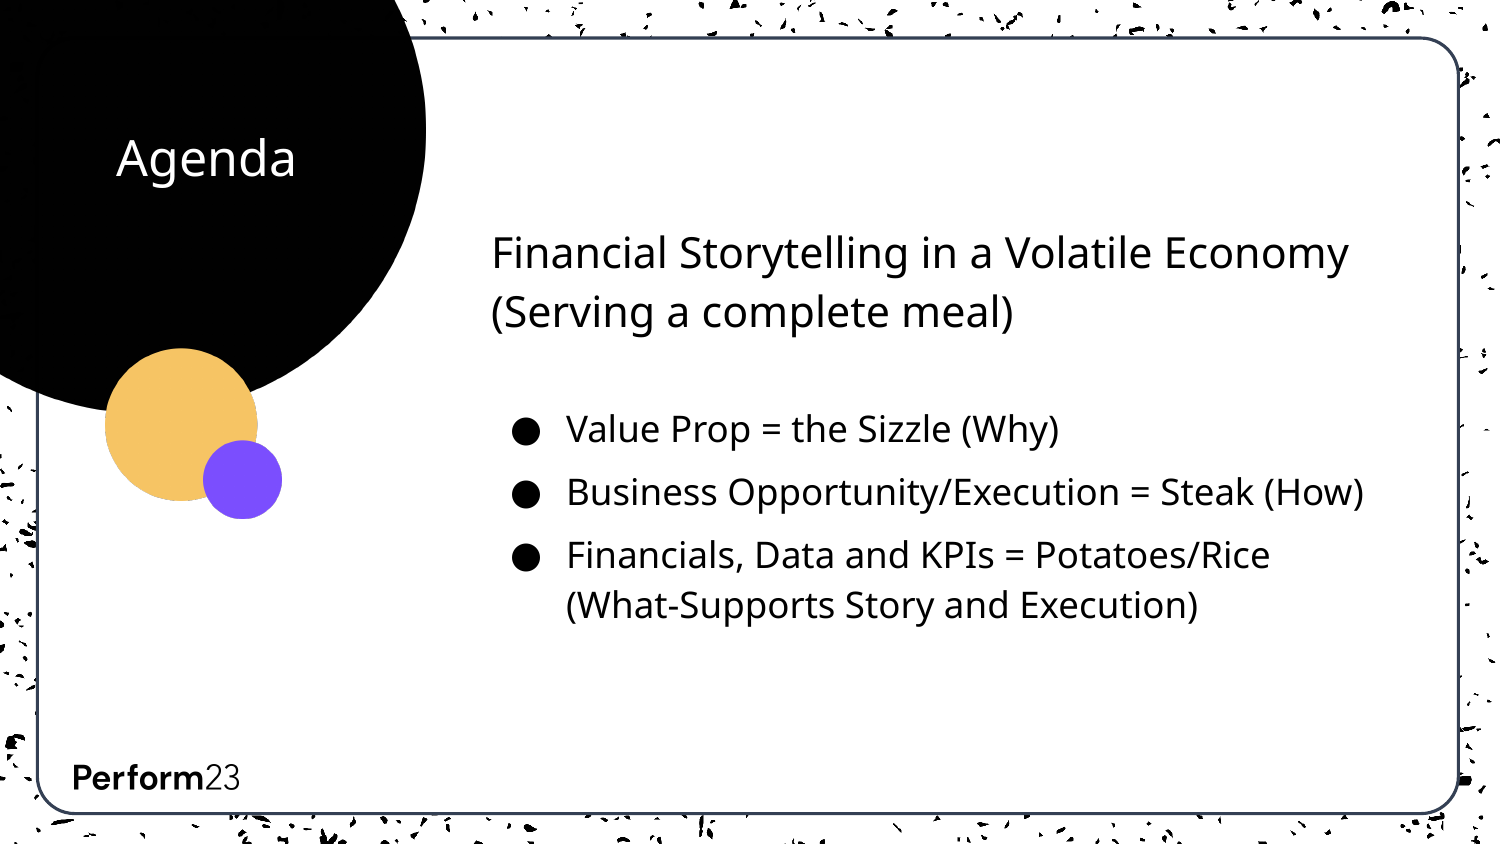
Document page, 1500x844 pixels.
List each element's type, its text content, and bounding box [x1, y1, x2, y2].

text_box Agenda [101, 87, 361, 226]
picture [0, 0, 1500, 844]
text_box Financial Storytelling in a Volatile Economy (Serving a complete meal) Value Prop = the Sizzle (Why) Business Opportunity/Execution = Steak (How) Financials, Data and KPIs = Potatoes/Rice (What-Supports Story and Execution) [476, 144, 1399, 700]
